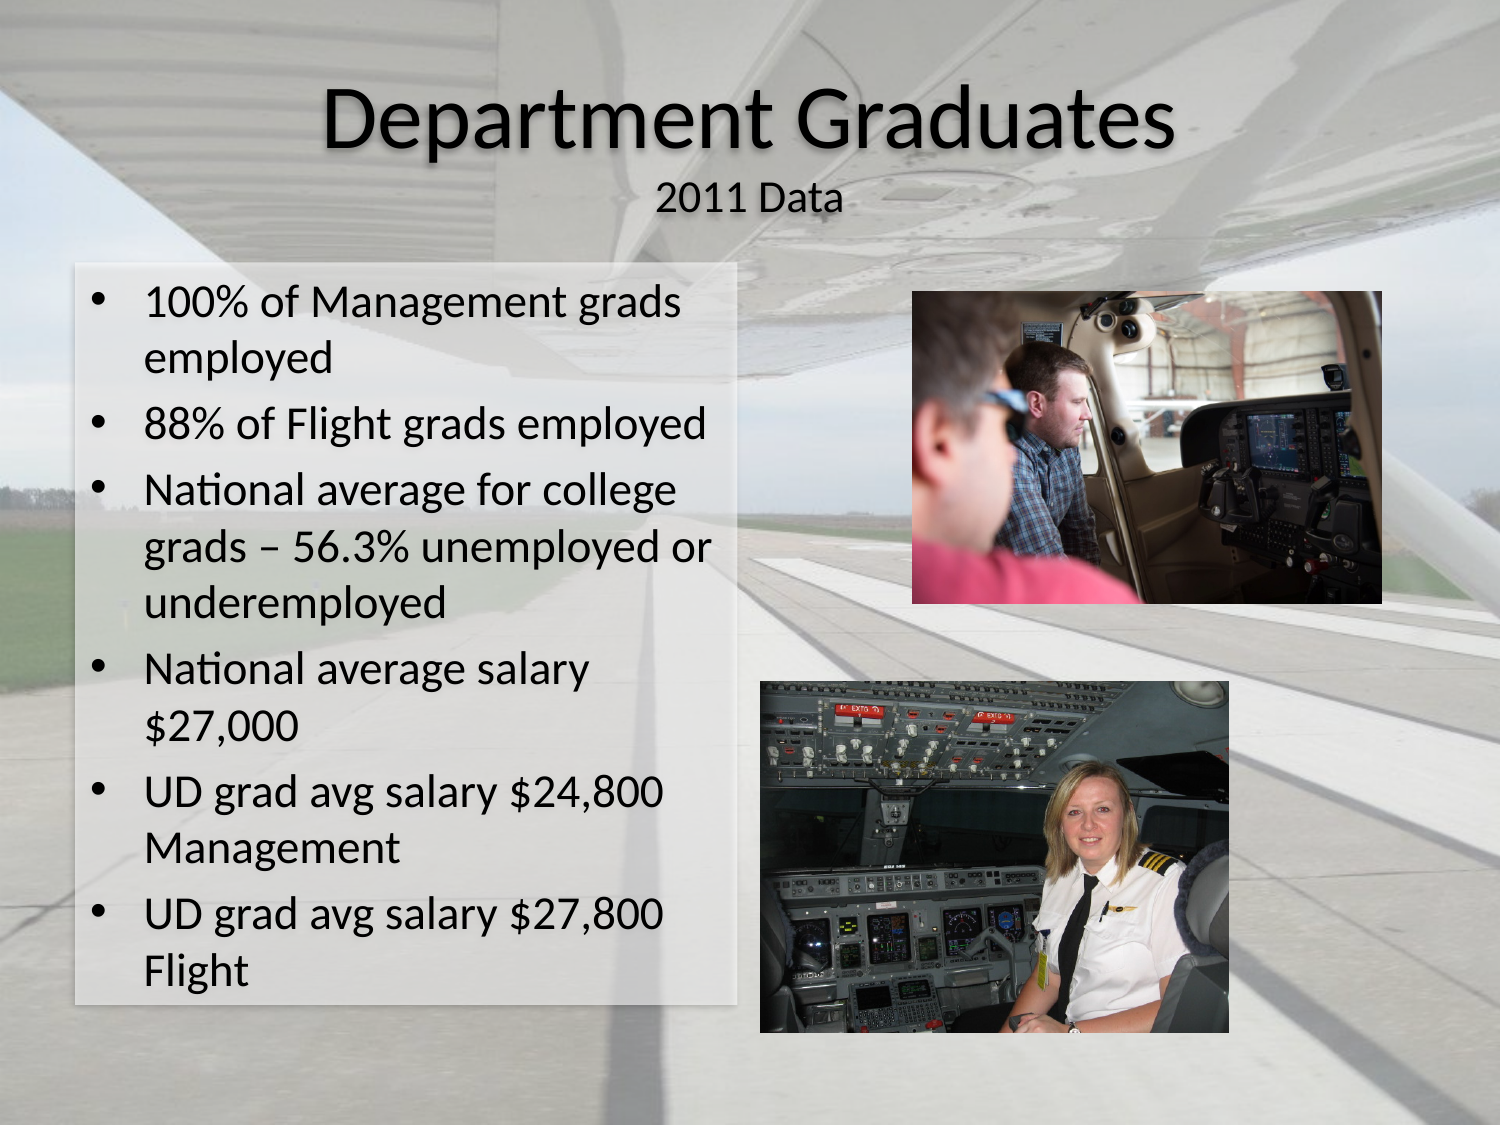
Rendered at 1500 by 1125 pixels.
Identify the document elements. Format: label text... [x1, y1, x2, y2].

picture [912, 290, 1382, 604]
list 100% of Management grads employed 88% of Flight grads employed National average for college grads – 56.3% unemployed or underemployed National average salary $27,000 UD grad avg salary $24,800 Management UD grad avg salary $27,800 Flight [75, 262, 738, 1005]
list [759, 681, 1230, 1034]
title Department Graduates 2011 Data [75, 45, 1425, 233]
